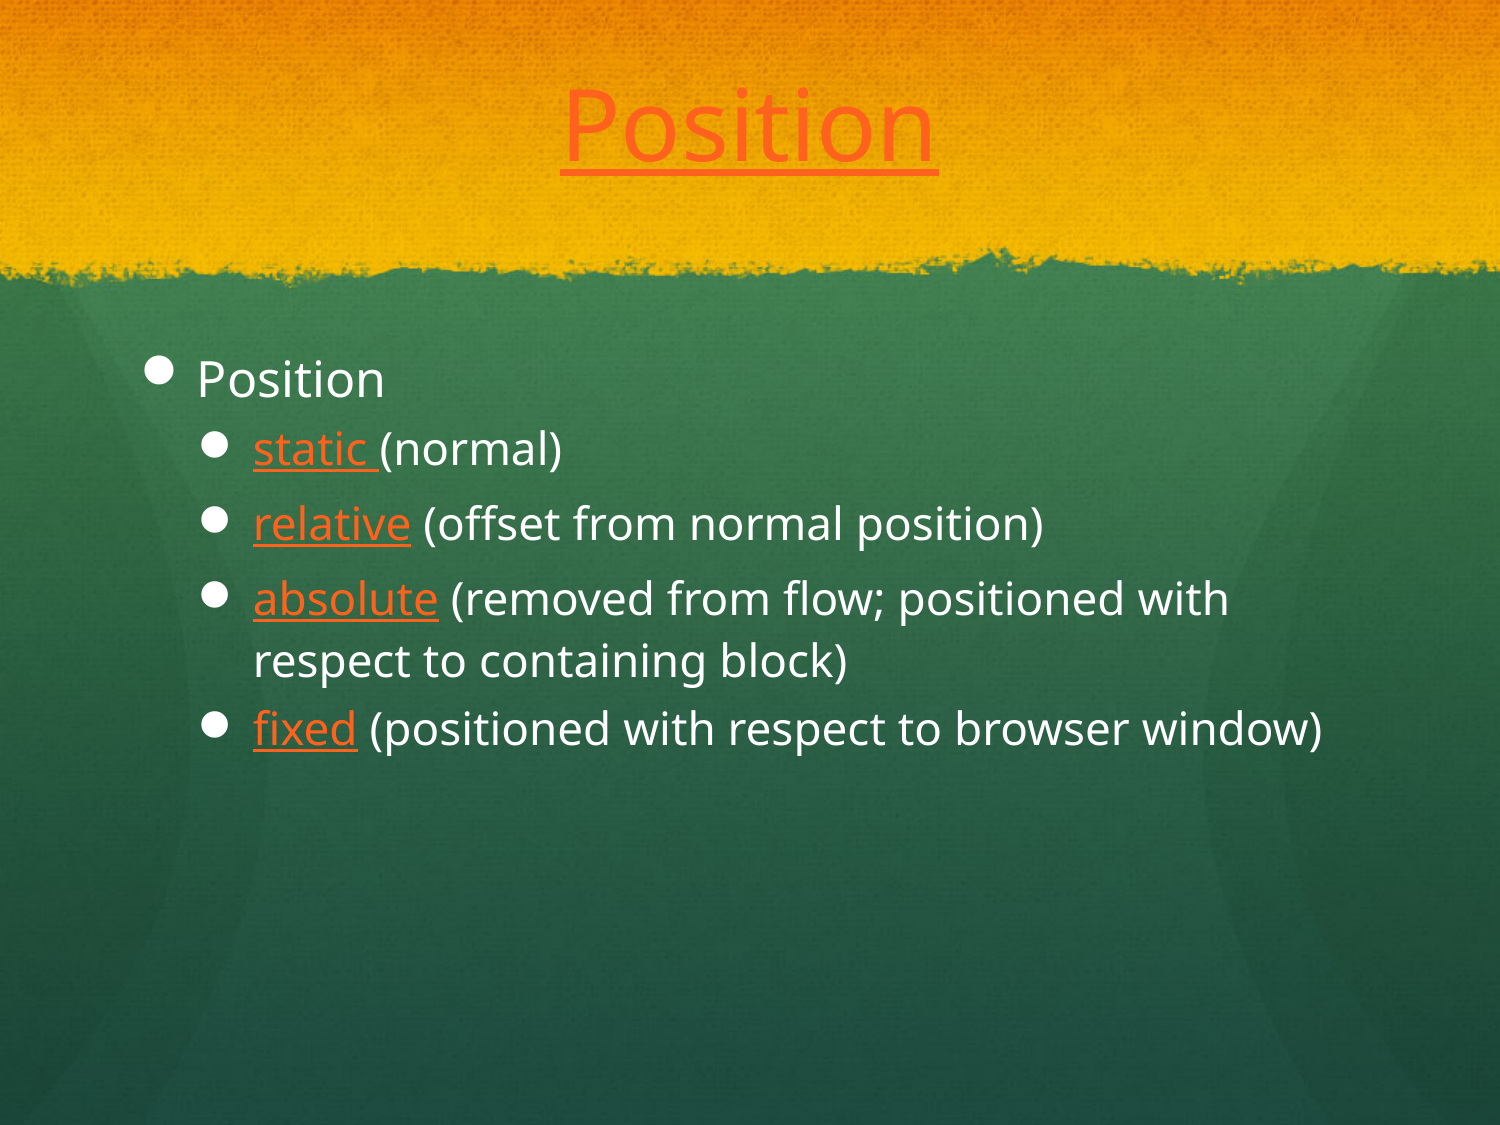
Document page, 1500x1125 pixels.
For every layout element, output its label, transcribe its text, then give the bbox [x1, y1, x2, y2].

picture [0, 0, 1500, 1125]
list Position static (normal) relative (offset from normal position) absolute (removed from flow; positioned with respect to containing block) fixed (positioned with respect to browser window) [125, 339, 1375, 1026]
title Position [125, 12, 1375, 246]
